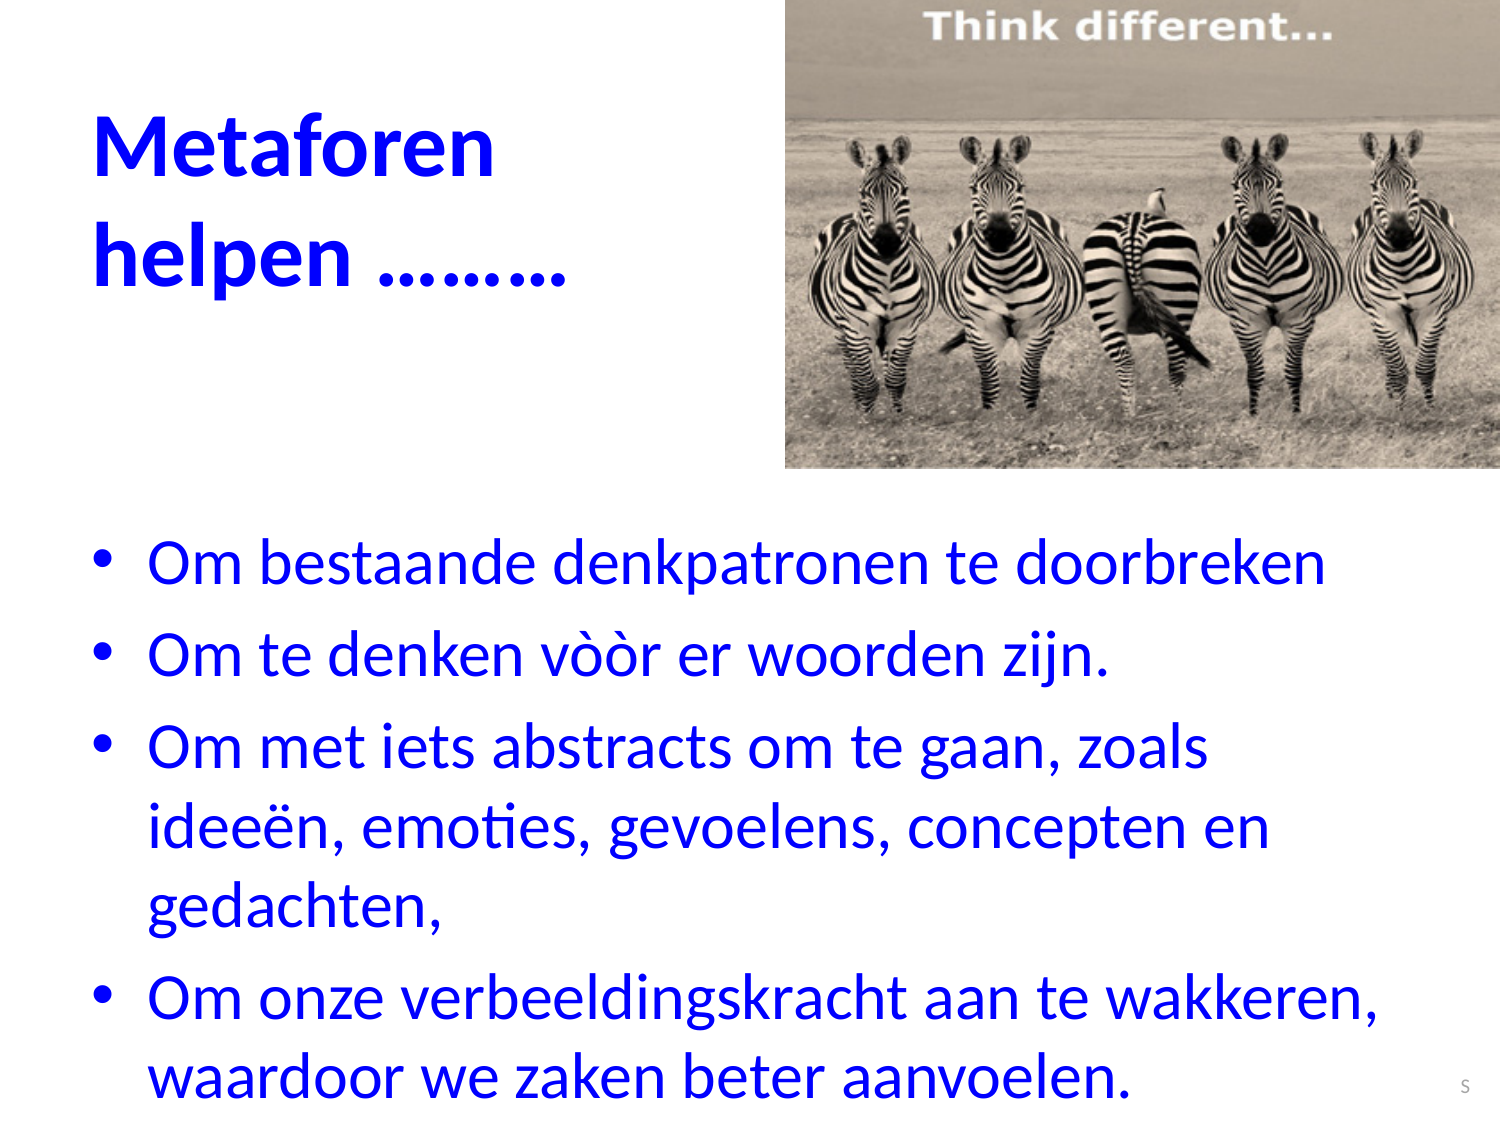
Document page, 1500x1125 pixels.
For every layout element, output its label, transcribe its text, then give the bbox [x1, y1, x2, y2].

list Om bestaande denkpatronen te doorbreken Om te denken vòòr er woorden zijn. Om met iets abstracts om te gaan, zoals ideeën, emoties, gevoelens, concepten en gedachten, Om onze verbeeldingskracht aan te wakkeren, waardoor we zaken beter aanvoelen. [76, 510, 1427, 1125]
picture [785, 0, 1500, 469]
text_box S [1446, 1065, 1476, 1106]
title Metaforen helpen ……… [76, 66, 740, 324]
